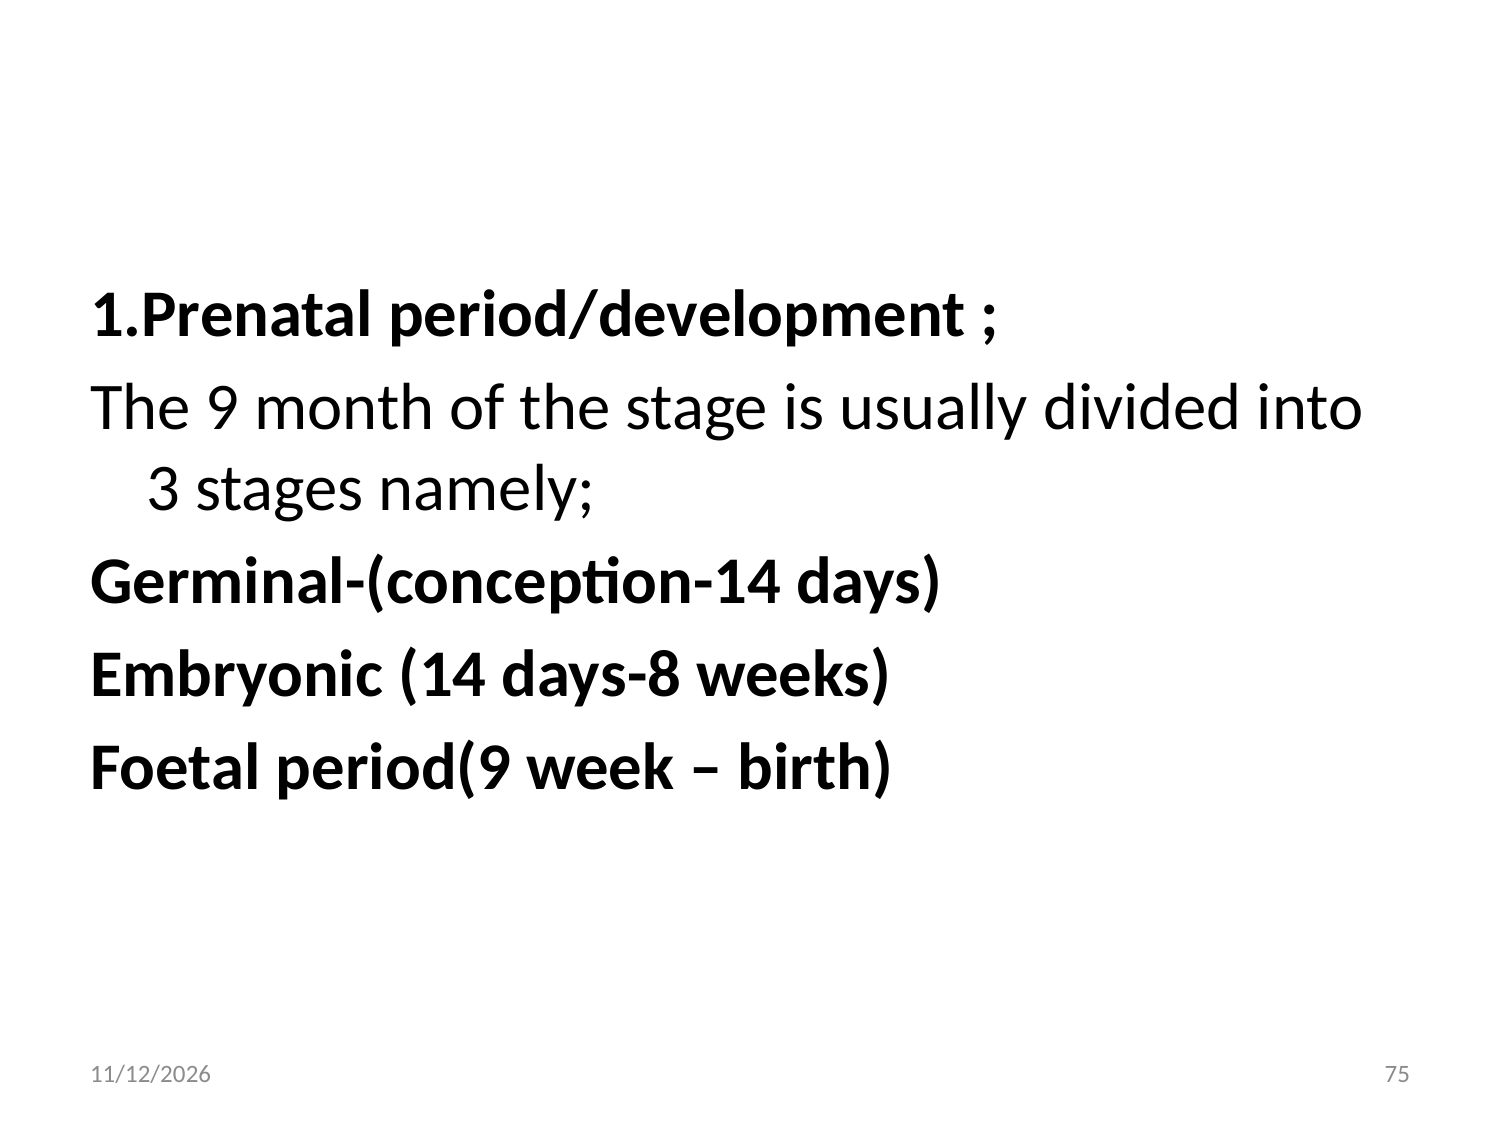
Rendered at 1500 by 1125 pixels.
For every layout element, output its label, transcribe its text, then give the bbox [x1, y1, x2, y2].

slide_number 75 [1074, 1042, 1425, 1103]
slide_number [75, 1042, 425, 1103]
list 1.Prenatal period/development ; The 9 month of the stage is usually divided into 3 stages namely; Germinal-(conception-14 days) Embryonic (14 days-8 weeks) Foetal period(9 week – birth) [75, 262, 1425, 1005]
